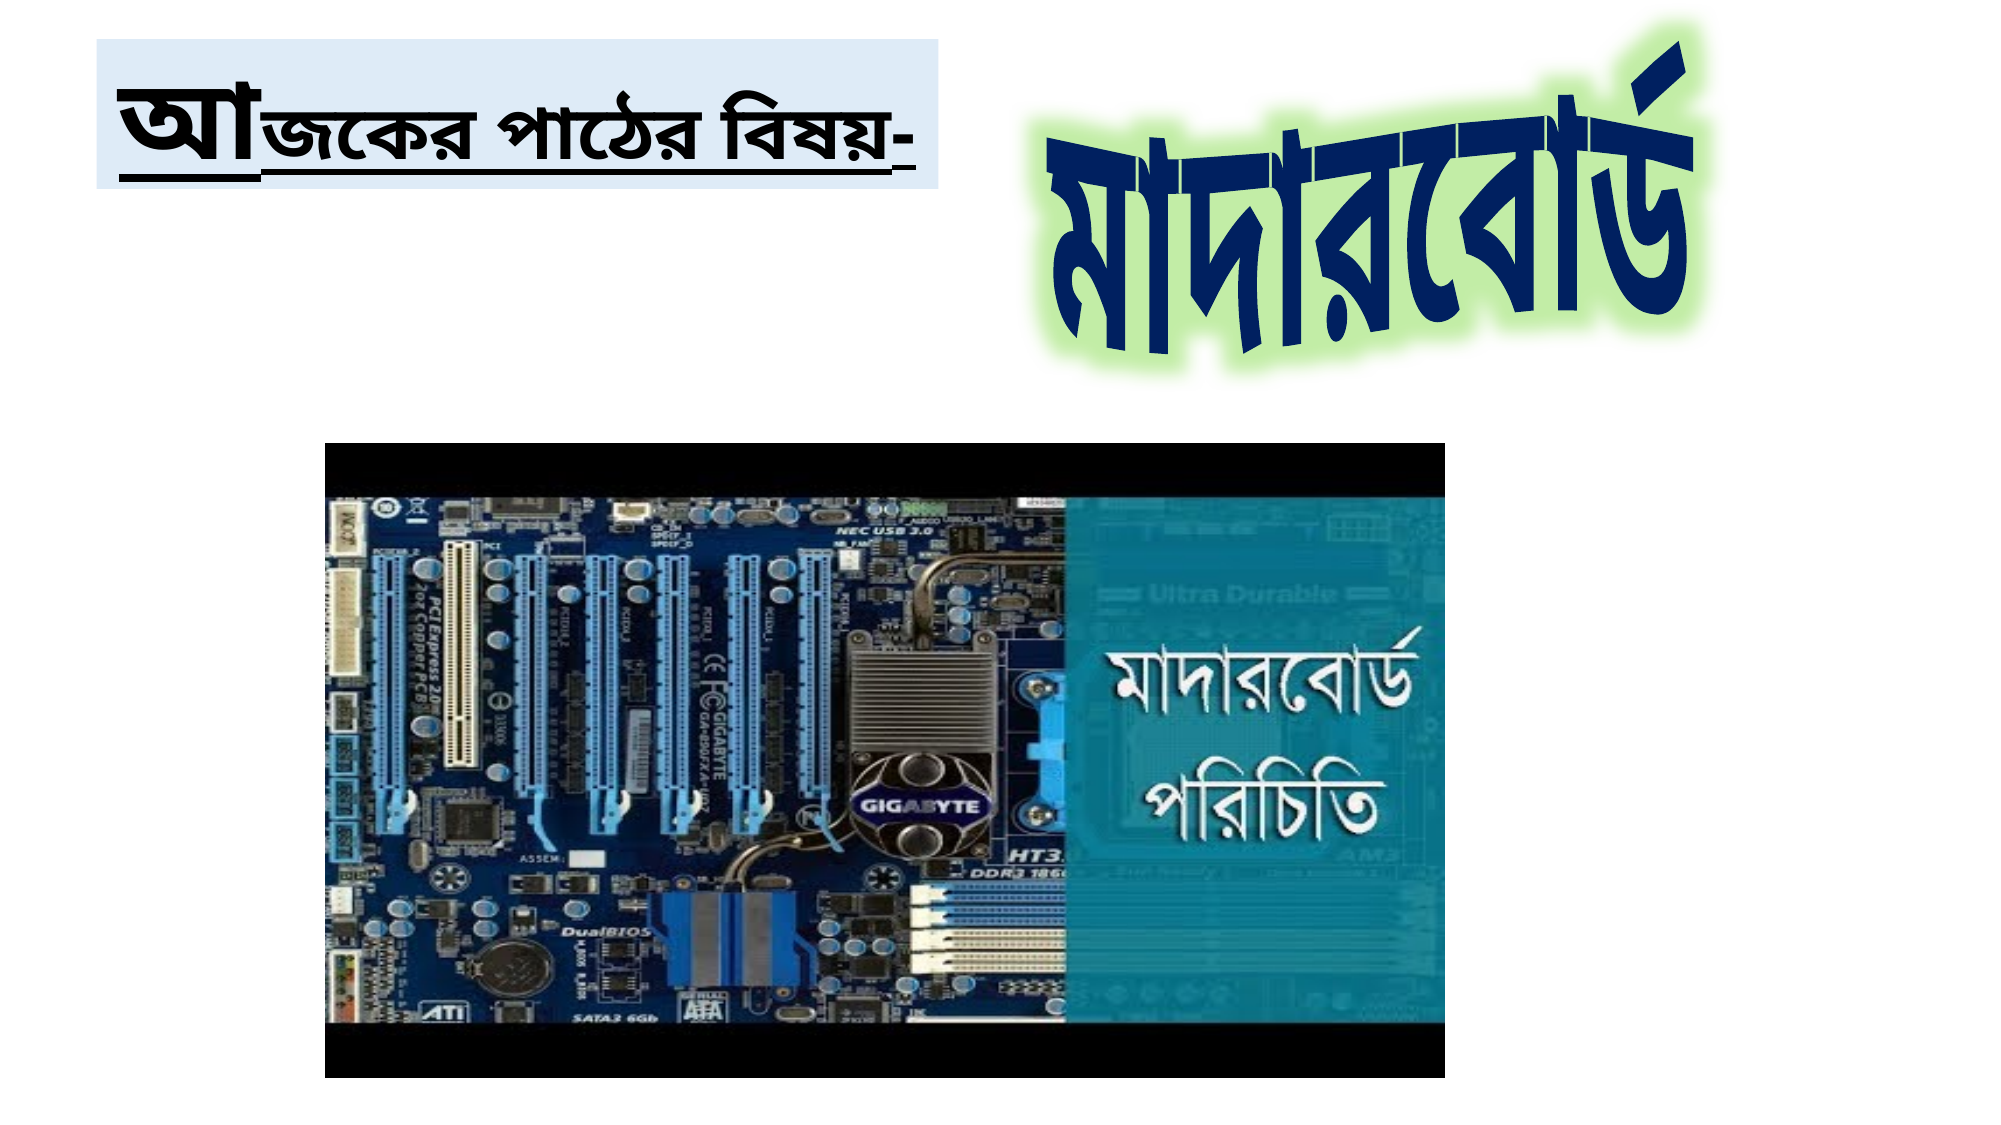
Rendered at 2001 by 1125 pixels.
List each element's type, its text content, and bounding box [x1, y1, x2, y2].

text_box আজকের পাঠের বিষয়- [96, 39, 939, 189]
picture [325, 442, 1445, 1078]
